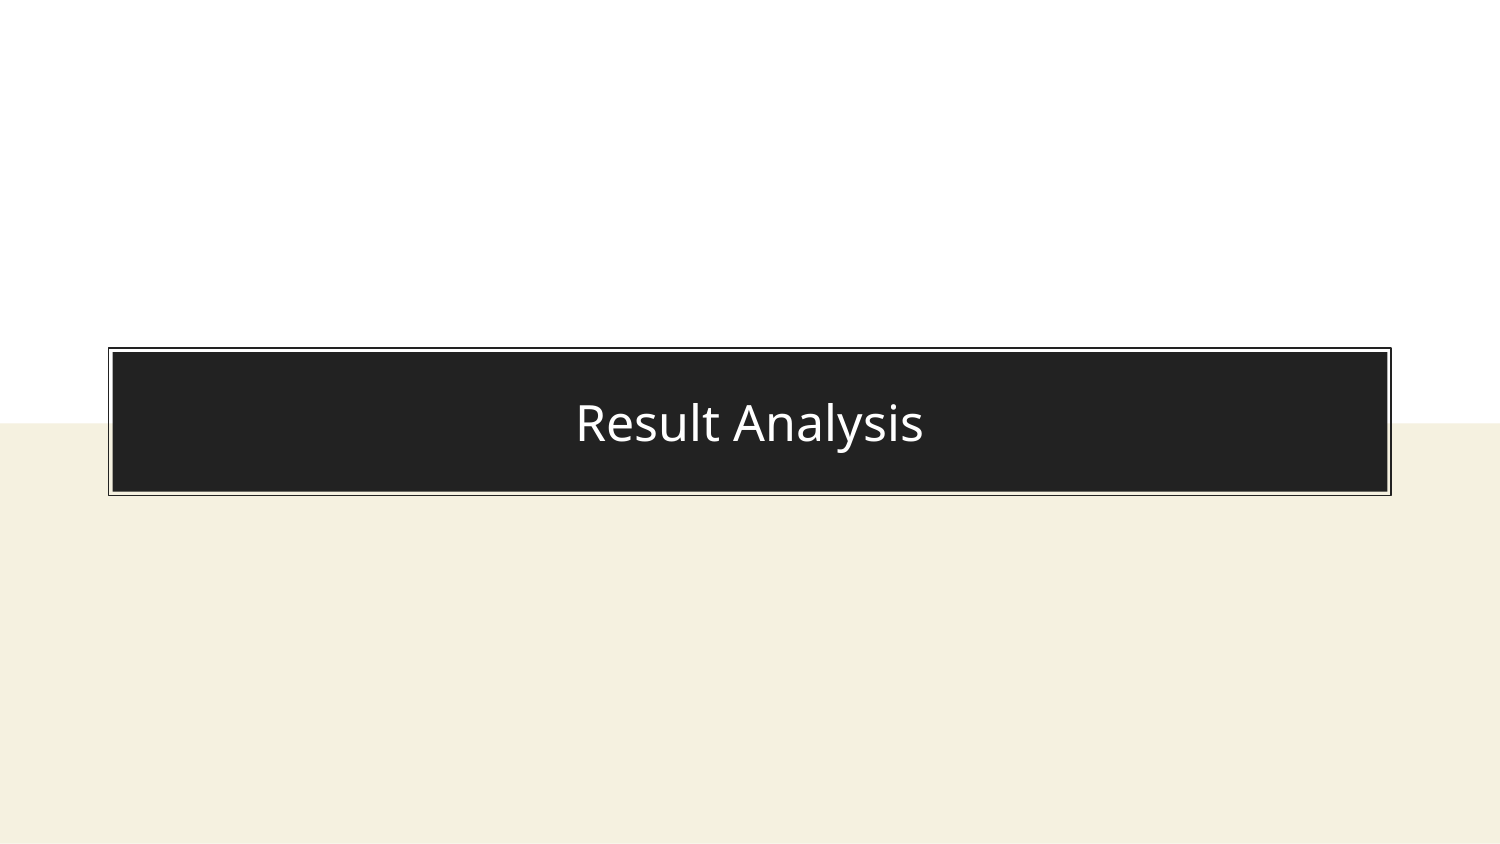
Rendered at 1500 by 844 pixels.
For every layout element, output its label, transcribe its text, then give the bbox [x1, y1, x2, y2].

title Result Analysis [112, 352, 1388, 492]
